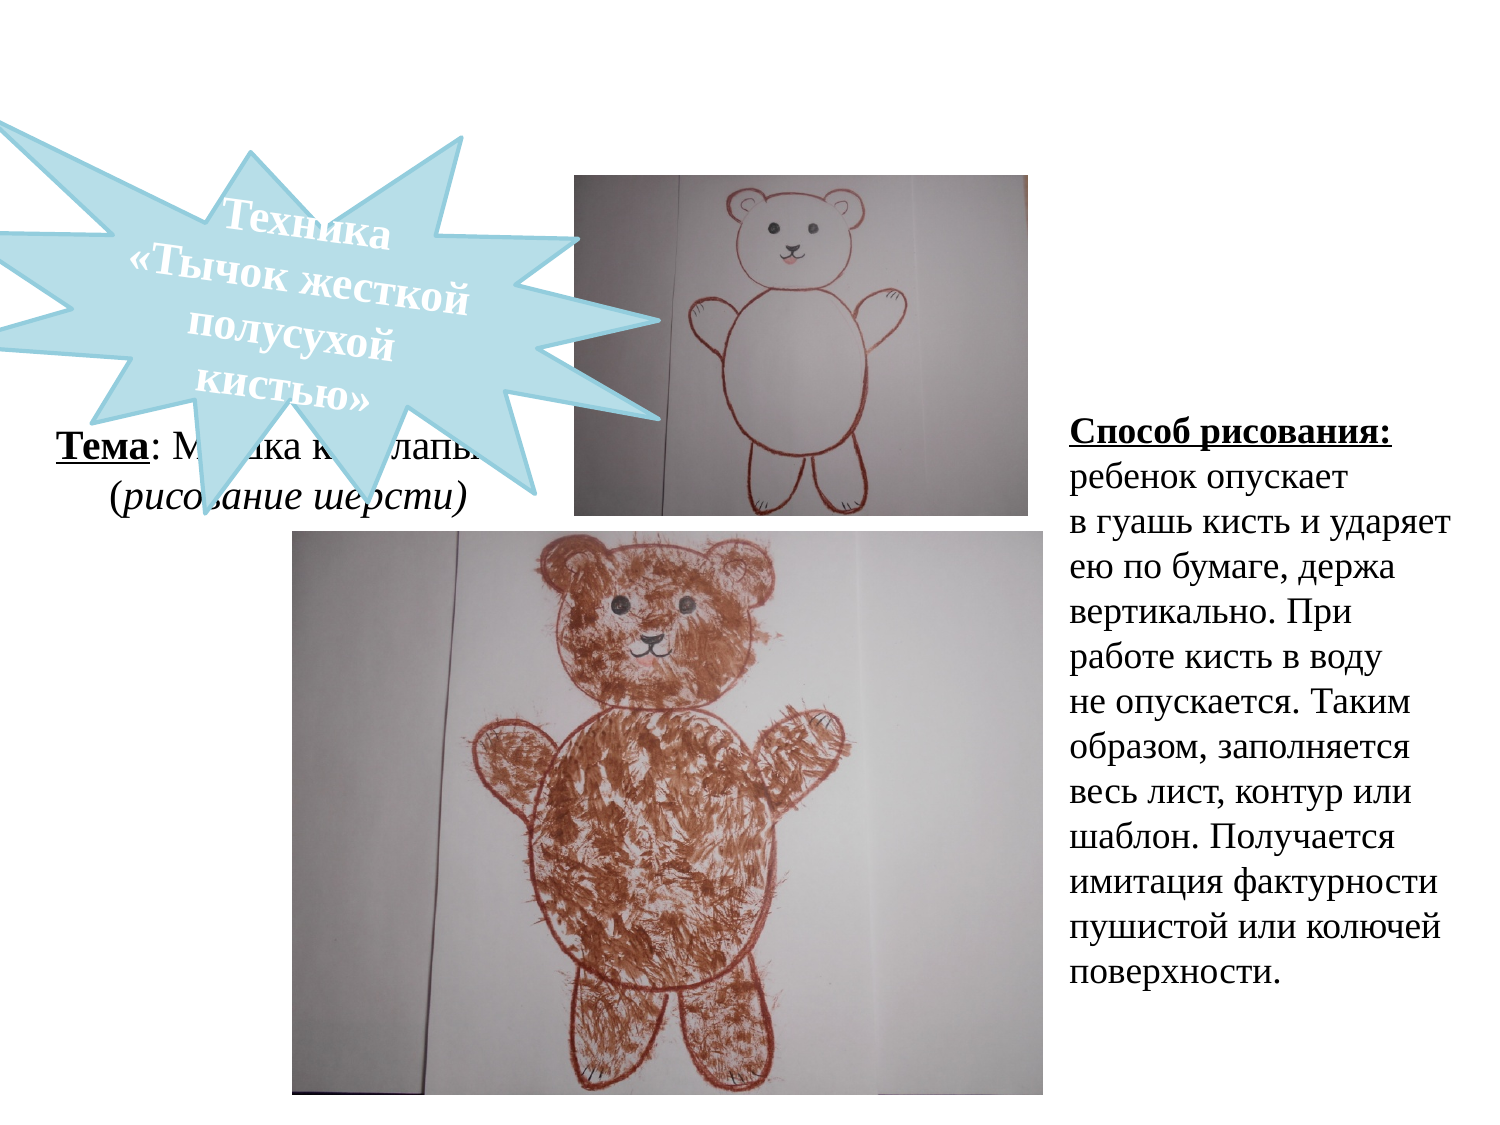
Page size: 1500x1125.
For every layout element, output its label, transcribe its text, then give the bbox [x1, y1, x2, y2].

picture [573, 175, 1028, 516]
title Тема: Мишка косолапый (рисование шерсти) [23, 410, 575, 539]
picture [292, 531, 1044, 1095]
text_box Способ рисования: ребенок опускает в гуашь кисть и ударяет ею по бумаге, держа вертикально. При работе кисть в воду не опускается. Таким образом, заполняется весь лист, контур или шаблон. Получается имитация фактурности пушистой или колючей поверхности. [1054, 398, 1477, 999]
text_box Техника «Тычок жесткой полусухой кистью» [0, 122, 568, 514]
